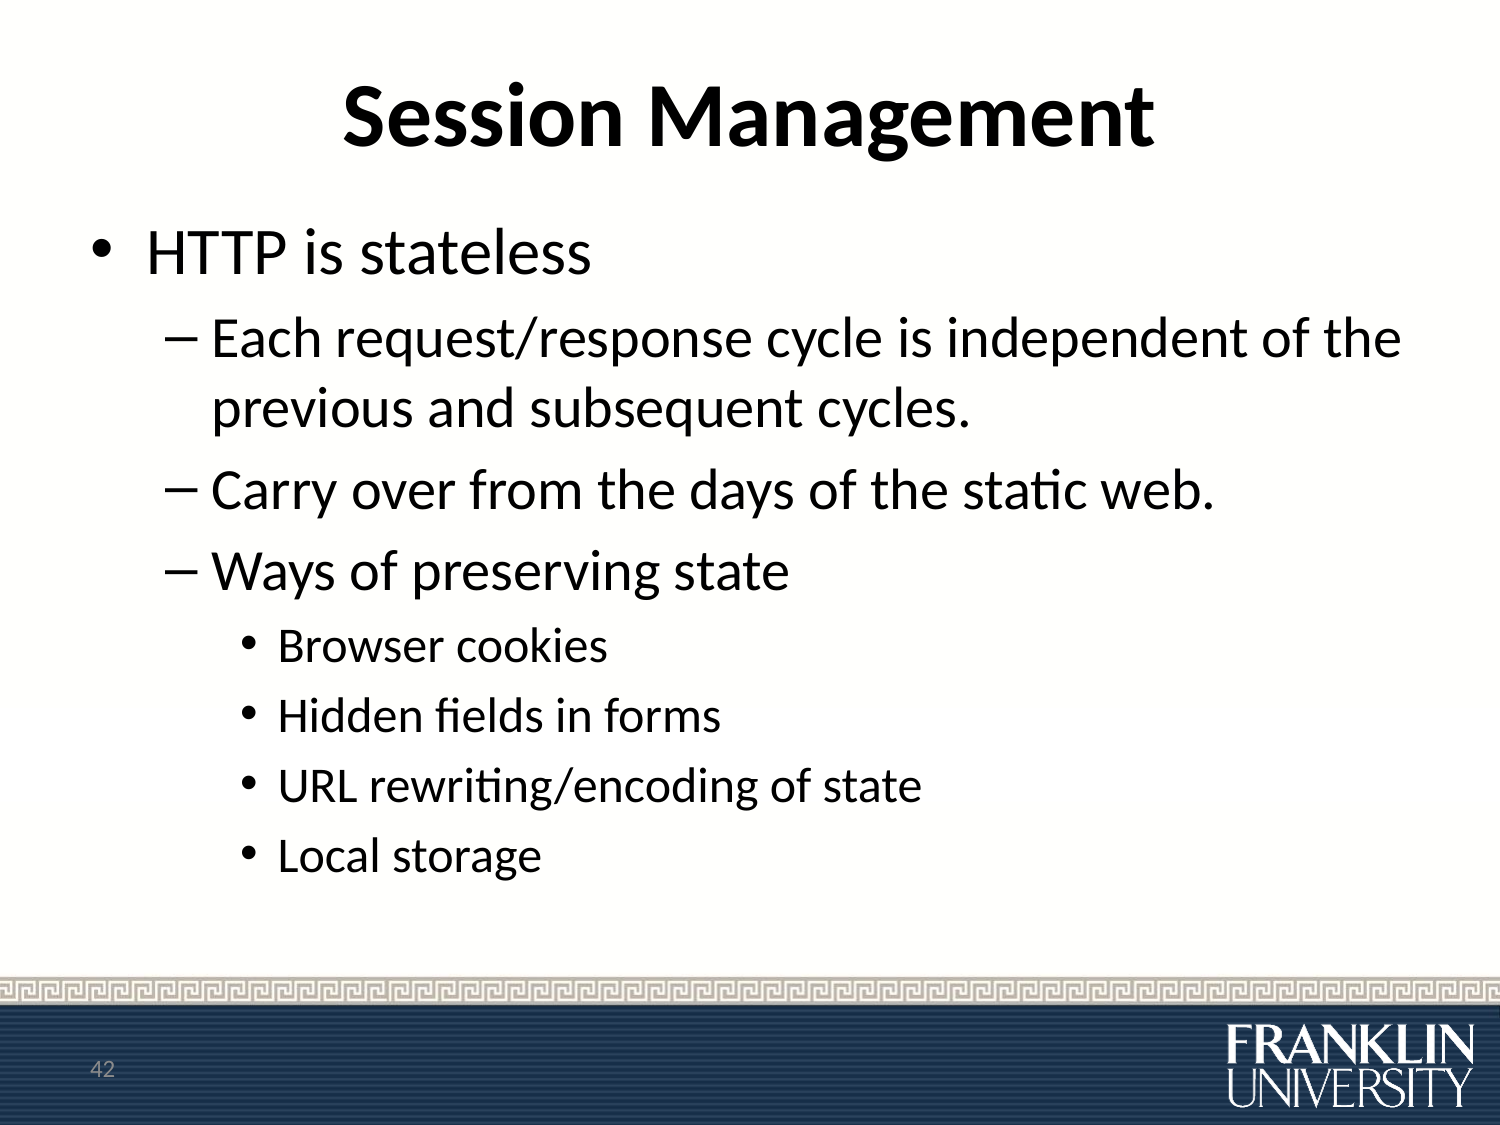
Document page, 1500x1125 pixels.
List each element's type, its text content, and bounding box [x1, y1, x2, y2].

slide_number 42 [75, 1037, 425, 1098]
title Session Management [75, 45, 1425, 175]
list HTTP is stateless Each request/response cycle is independent of the previous and subsequent cycles. Carry over from the days of the static web. Ways of preserving state Browser cookies Hidden fields in forms URL rewriting/encoding of state Local storage [75, 200, 1425, 963]
picture [0, 0, 1500, 1125]
